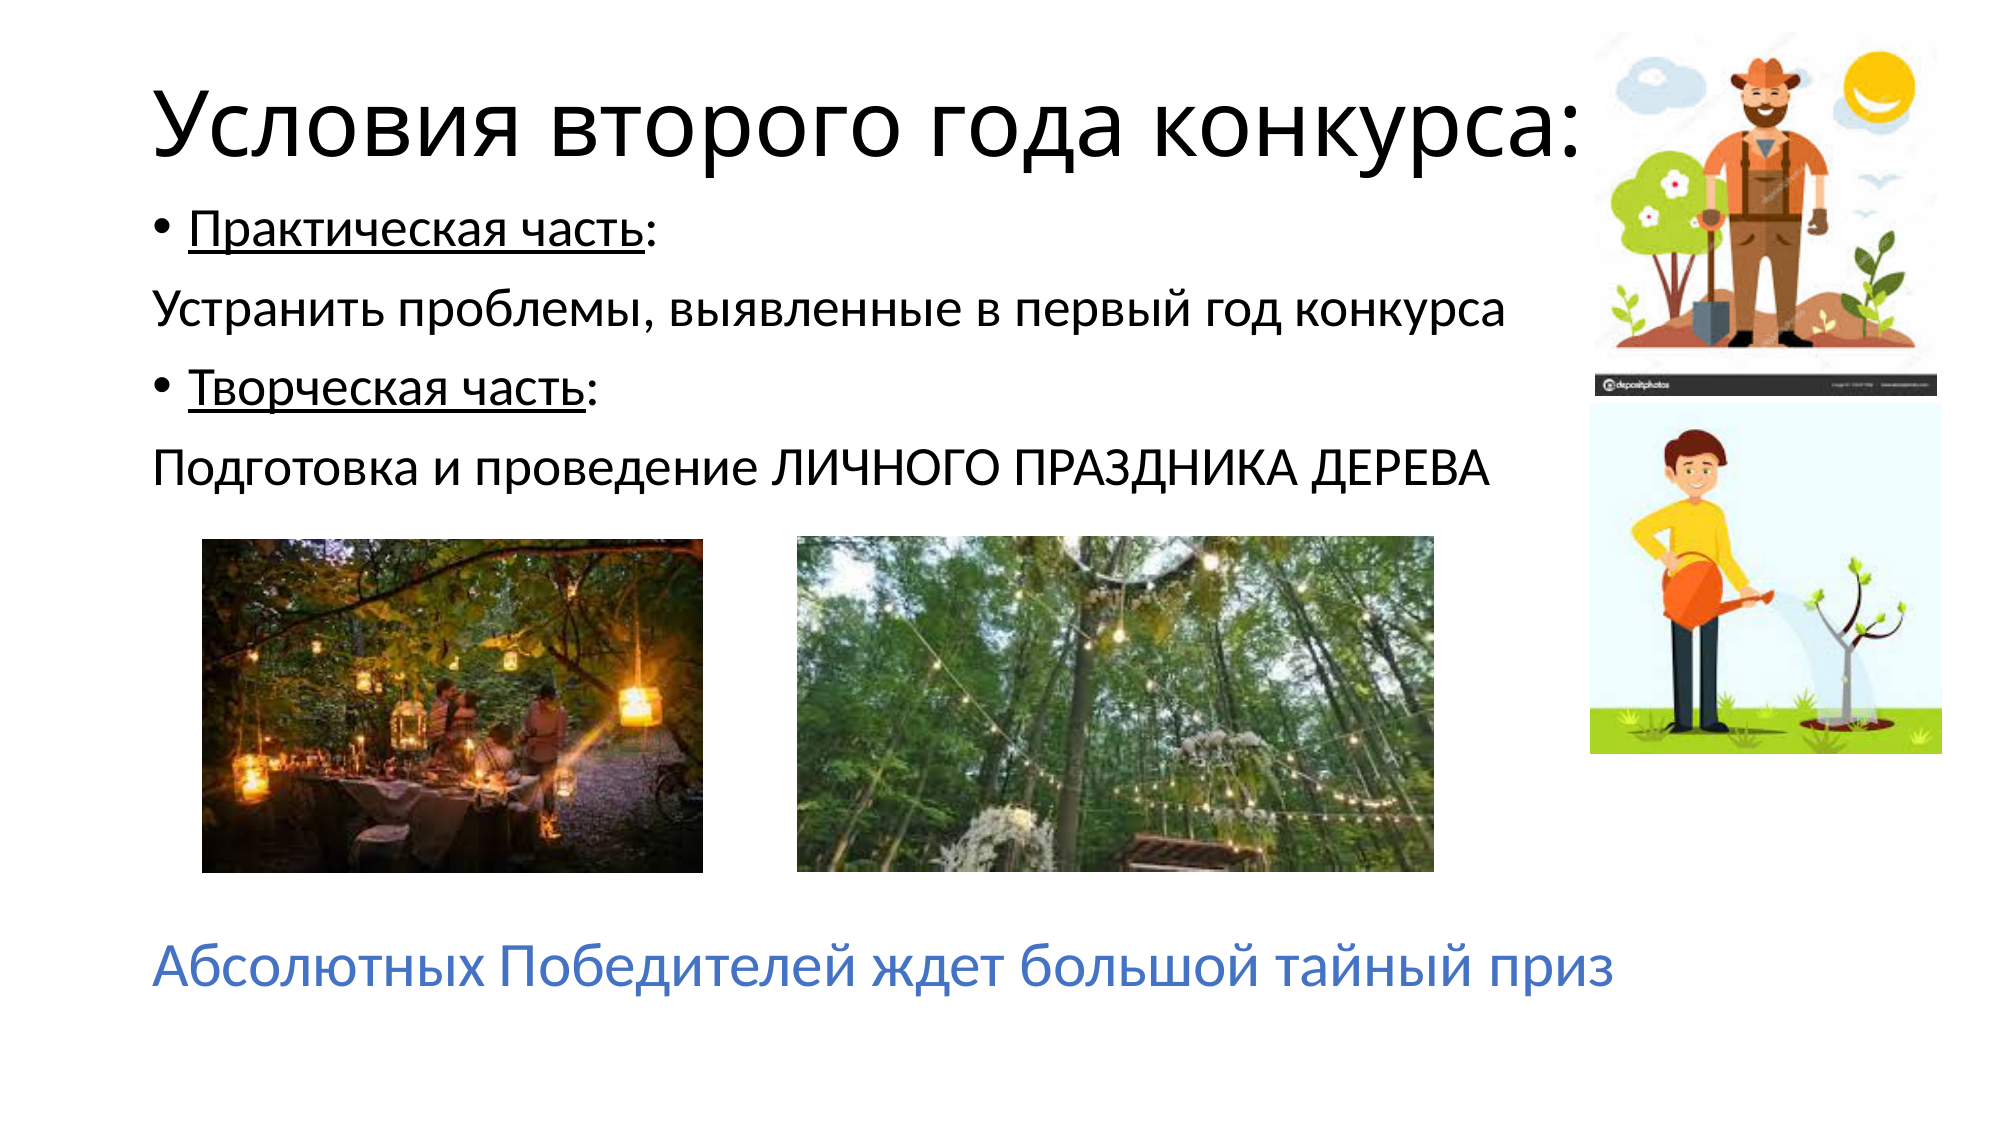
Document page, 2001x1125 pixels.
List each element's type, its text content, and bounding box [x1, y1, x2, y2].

picture [796, 536, 1434, 872]
list Практическая часть: Устранить проблемы, выявленные в первый год конкурса Творческая часть: Подготовка и проведение ЛИЧНОГО ПРАЗДНИКА ДЕРЕВА Абсолютных Победителей ждет большой тайный приз [137, 191, 1863, 1014]
picture [1590, 403, 1942, 754]
title Условия второго года конкурса: [137, 59, 1595, 191]
picture [202, 539, 703, 873]
picture [1595, 32, 1937, 396]
